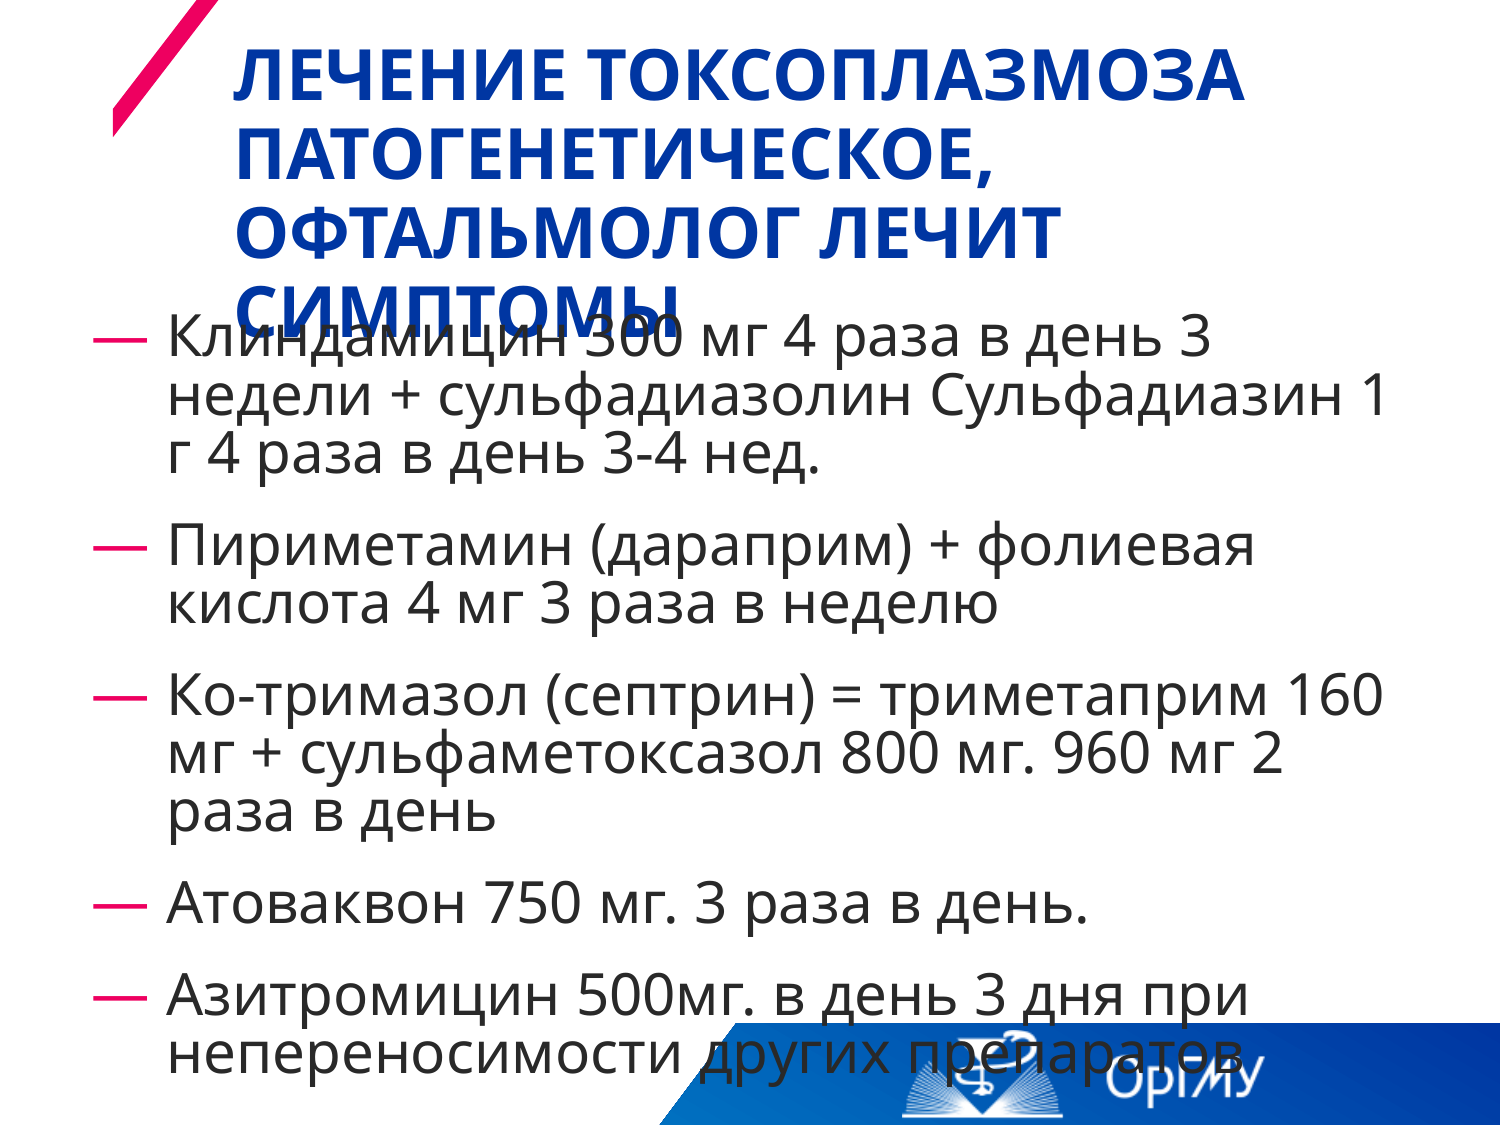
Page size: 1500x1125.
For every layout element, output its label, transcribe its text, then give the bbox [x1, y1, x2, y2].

title Лечение токсоплазмоза патогенетическое, офтальмолог лечит симптомы [218, 27, 1500, 111]
list Клиндамицин 300 мг 4 раза в день 3 недели + сульфадиазолин Сульфадиазин 1 г 4 раза в день 3-4 нед. Пириметамин (дараприм) + фолиевая кислота 4 мг 3 раза в неделю Ко-тримазол (септрин) = триметаприм 160 мг + сульфаметоксазол 800 мг. 960 мг 2 раза в день Атоваквон 750 мг. 3 раза в день. Азитромицин 500мг. в день 3 дня при непереносимости других препаратов [76, 302, 1438, 1125]
